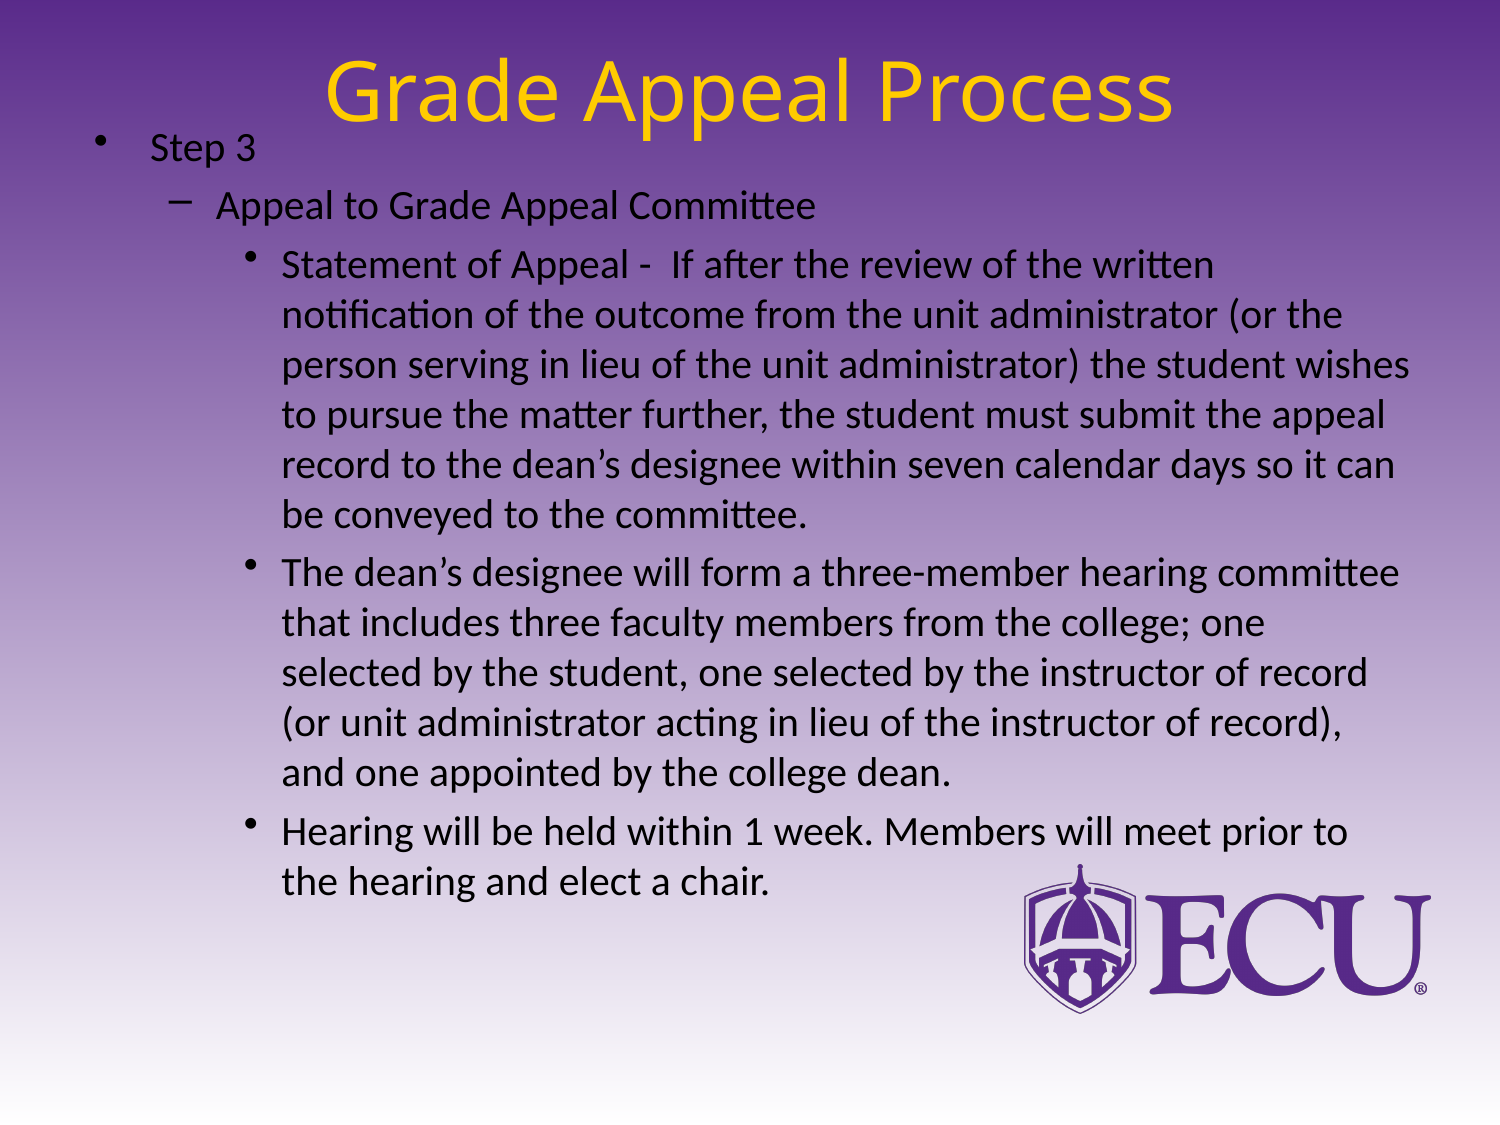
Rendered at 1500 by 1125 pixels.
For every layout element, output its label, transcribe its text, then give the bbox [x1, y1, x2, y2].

list Step 3 Appeal to Grade Appeal Committee Statement of Appeal - If after the review of the written notification of the outcome from the unit administrator (or the person serving in lieu of the unit administrator) the student wishes to pursue the matter further, the student must submit the appeal record to the dean’s designee within seven calendar days so it can be conveyed to the committee. The dean’s designee will form a three-member hearing committee that includes three faculty members from the college; one selected by the student, one selected by the instructor of record (or unit administrator acting in lieu of the instructor of record), and one appointed by the college dean. Hearing will be held within 1 week. Members will meet prior to the hearing and elect a chair. [78, 112, 1430, 856]
picture [1024, 864, 1431, 1014]
title Grade Appeal Process [74, 0, 1426, 182]
